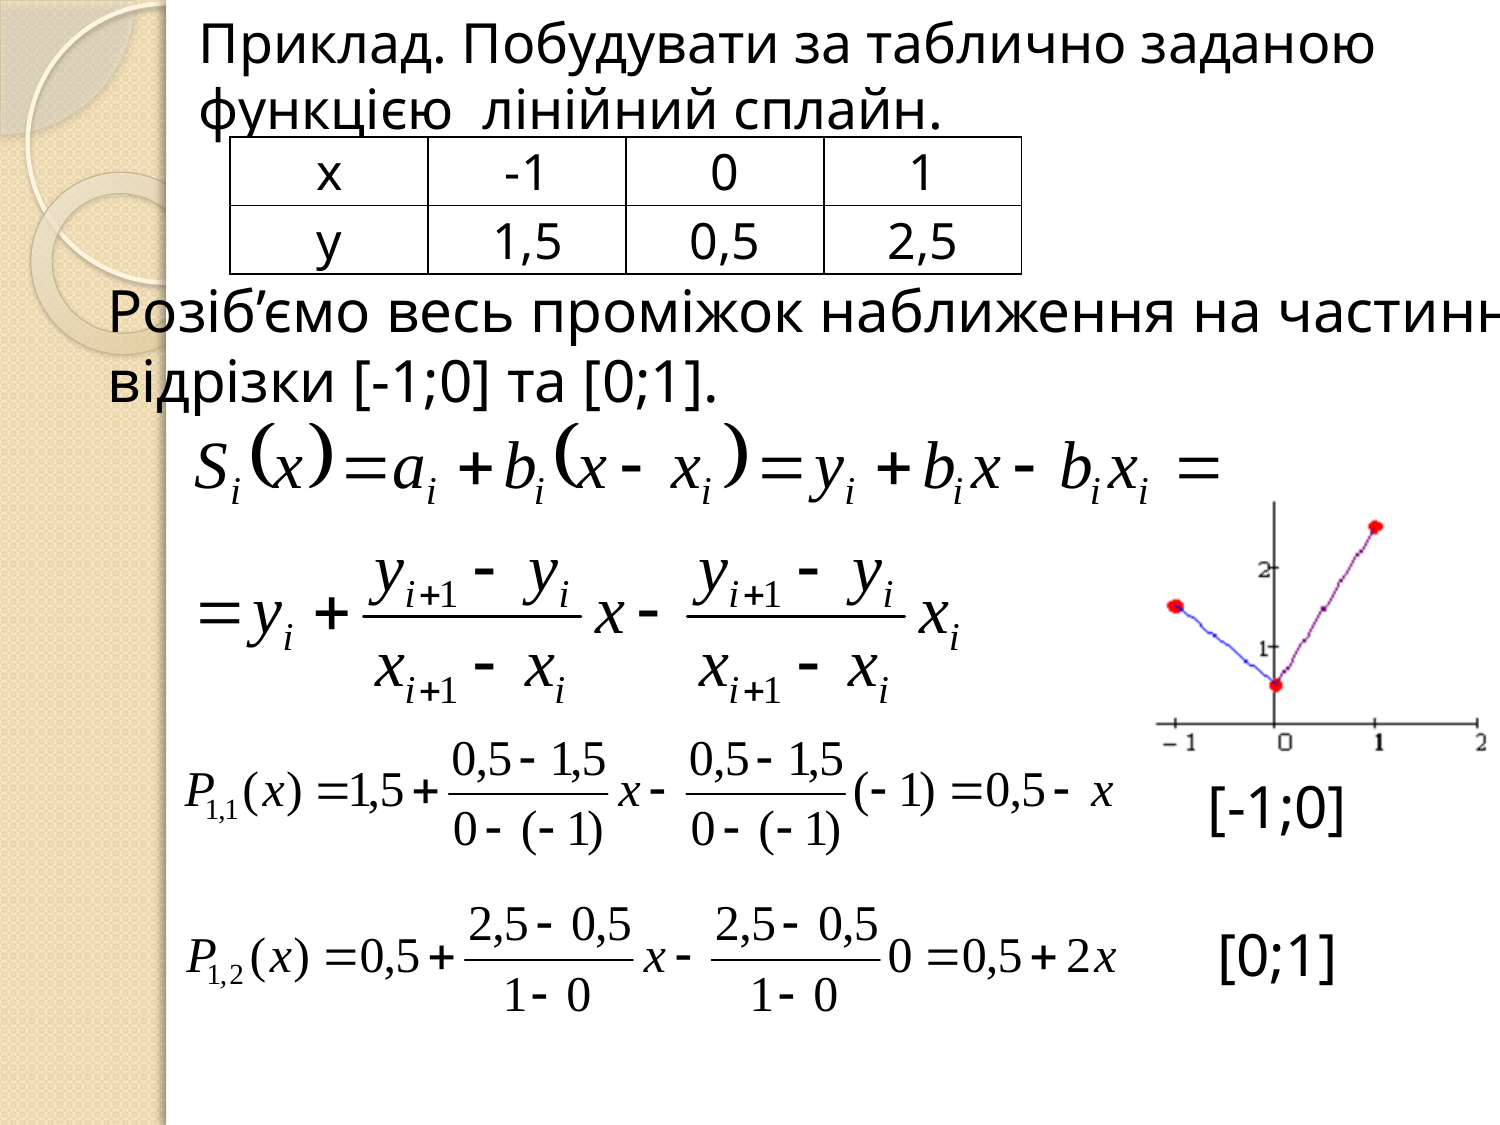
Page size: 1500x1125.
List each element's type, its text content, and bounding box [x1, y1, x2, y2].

table_header -1 [429, 138, 625, 205]
table_cell 1,5 [429, 206, 625, 267]
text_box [175, 727, 1124, 866]
table_header х [231, 138, 427, 205]
picture [1127, 484, 1500, 764]
table_cell 0,5 [627, 206, 823, 267]
text_box Розіб’ємо весь проміжок наближення на частинні відрізки [-1;0] та [0;1]. [92, 267, 1500, 422]
table_header 1 [825, 138, 1021, 205]
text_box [177, 892, 1126, 1023]
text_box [182, 423, 1224, 717]
table_cell у [231, 206, 427, 267]
table_header 0 [627, 138, 823, 205]
text_box [0;1] [1202, 910, 1368, 995]
table_cell 2,5 [825, 206, 1021, 267]
text_box [-1;0] [1193, 775, 1378, 848]
list Приклад. Побудувати за таблично заданою функцією лінійний сплайн. [171, 1, 1500, 150]
